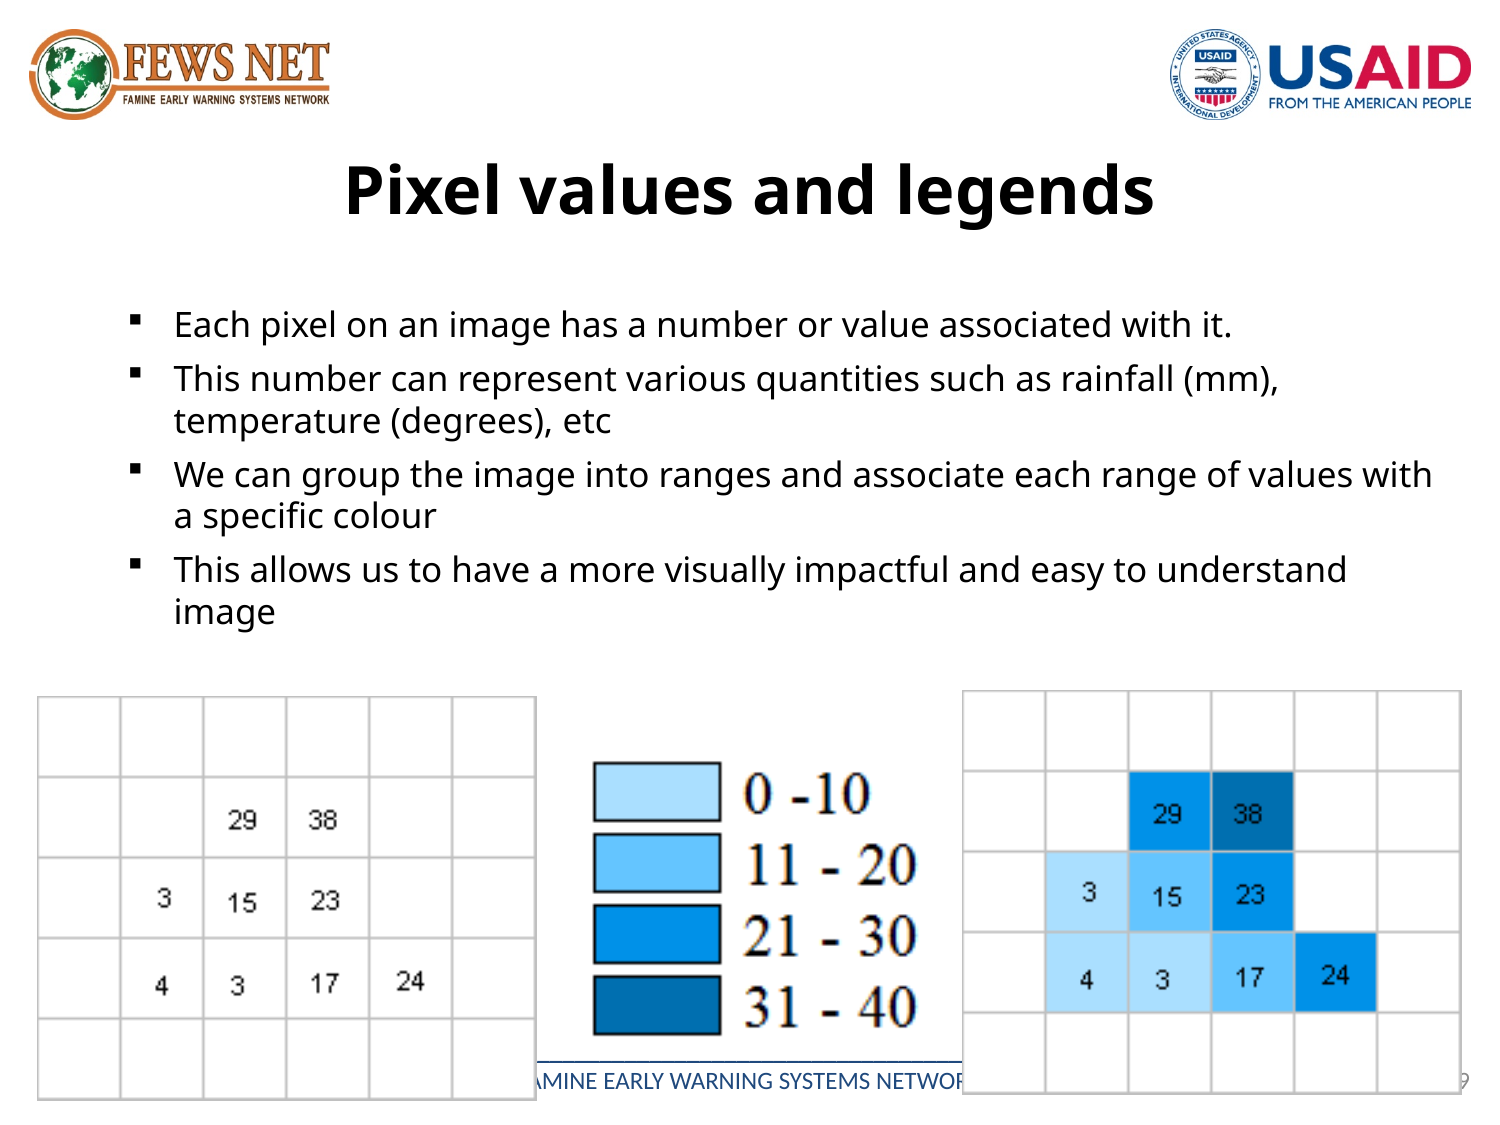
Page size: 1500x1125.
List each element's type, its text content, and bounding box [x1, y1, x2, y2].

picture [1170, 29, 1471, 120]
title Pixel values and legends [15, 127, 1485, 248]
picture [37, 696, 537, 1101]
picture [29, 29, 330, 120]
list Each pixel on an image has a number or value associated with it. This number can represent various quantities such as rainfall (mm), temperature (degrees), etc We can group the image into ranges and associate each range of values with a specific colour This allows us to have a more visually impactful and easy to understand image [112, 299, 1463, 638]
picture [574, 749, 936, 1051]
picture [962, 690, 1462, 1095]
